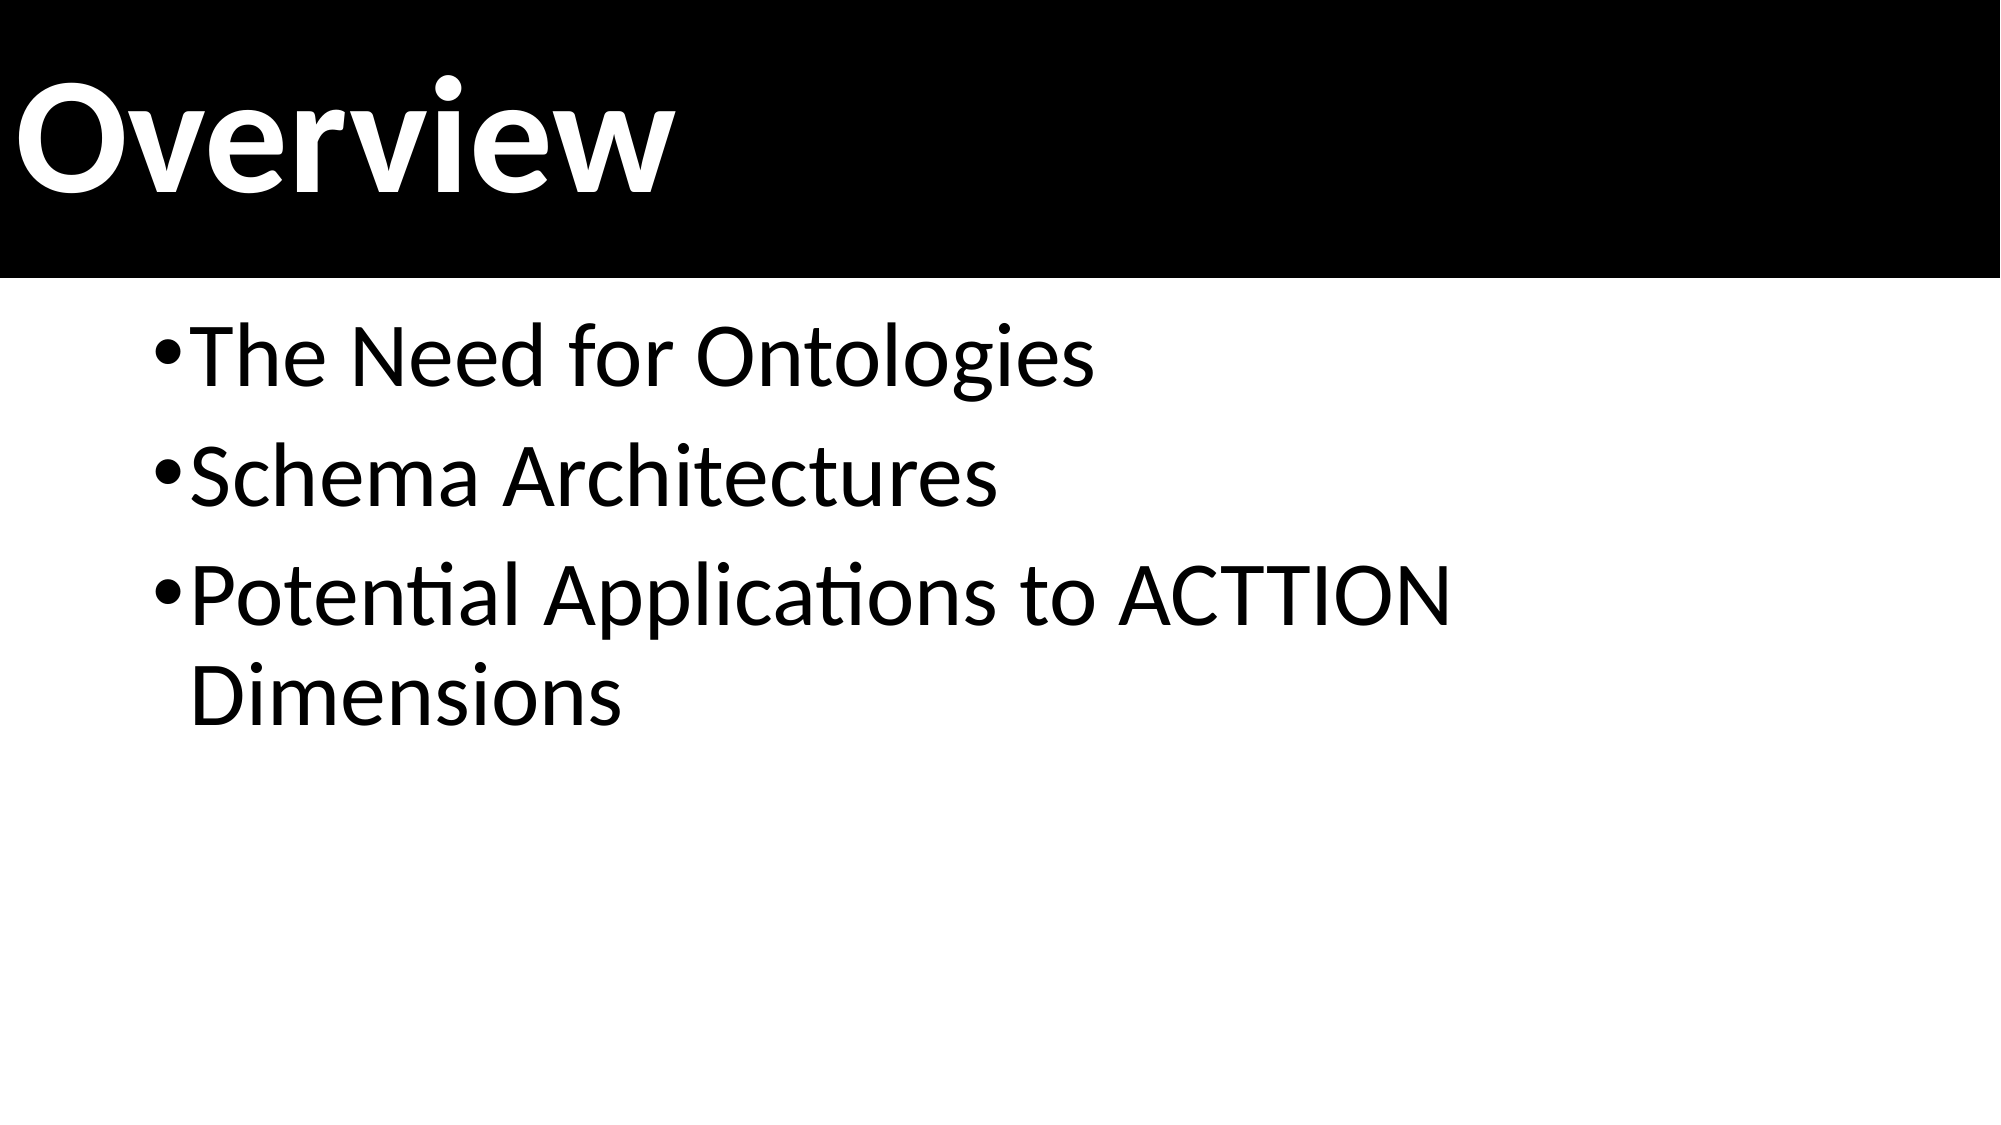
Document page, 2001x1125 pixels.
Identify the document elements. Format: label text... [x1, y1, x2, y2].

title Overview [0, 0, 2000, 278]
list The Need for Ontologies Schema Architectures Potential Applications to ACTTION Dimensions [137, 299, 1863, 1014]
